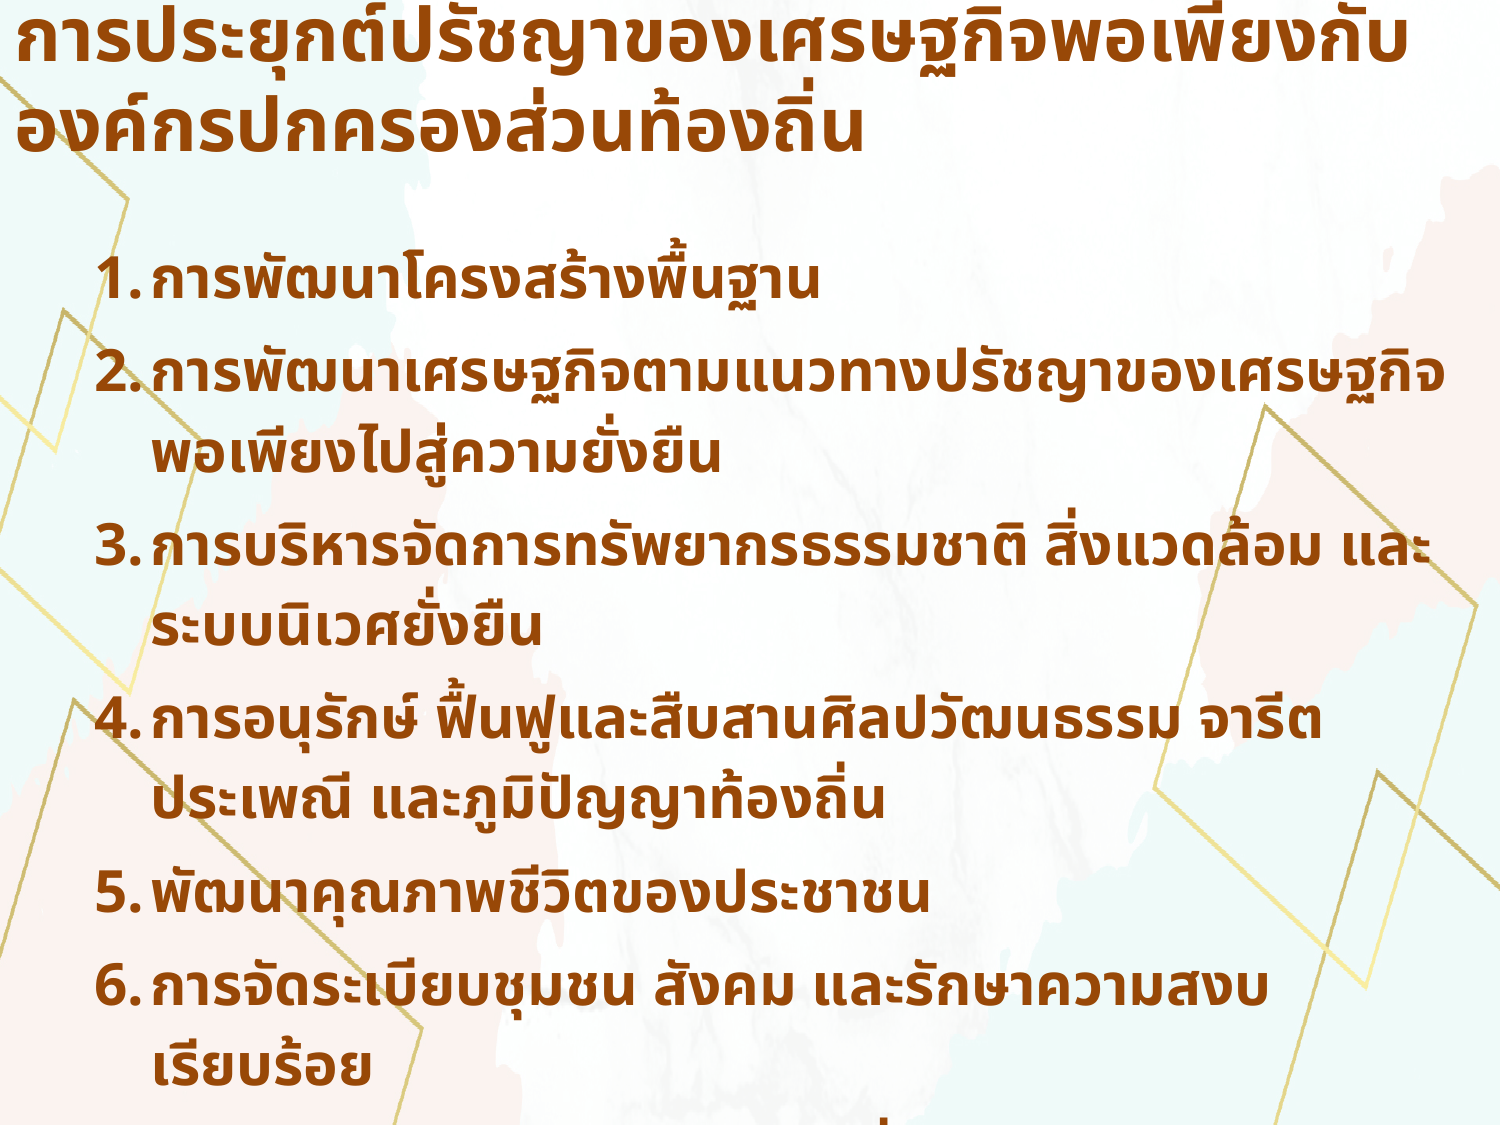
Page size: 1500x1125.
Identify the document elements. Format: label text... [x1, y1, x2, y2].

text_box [0, 150, 1500, 1125]
list การพัฒนาโครงสร้างพื้นฐาน การพัฒนาเศรษฐกิจตามแนวทางปรัชญาของเศรษฐกิจพอเพียงไปสู่ความยั่งยืน การบริหารจัดการทรัพยากรธรรมชาติ สิ่งแวดล้อม และระบบนิเวศยั่งยืน การอนุรักษ์ ฟื้นฟูและสืบสานศิลปวัฒนธรรม จารีต ประเพณี และภูมิปัญญาท้องถิ่น พัฒนาคุณภาพชีวิตของประชาชน การจัดระเบียบชุมชน สังคม และรักษาความสงบเรียบร้อย พัฒนาบริหารจัดการบ้านเมืองที่ดี [29, 222, 1465, 903]
title การประยุกต์ปรัชญาของเศรษฐกิจพอเพียงกับองค์กรปกครองส่วนท้องถิ่น [0, 2, 1500, 150]
